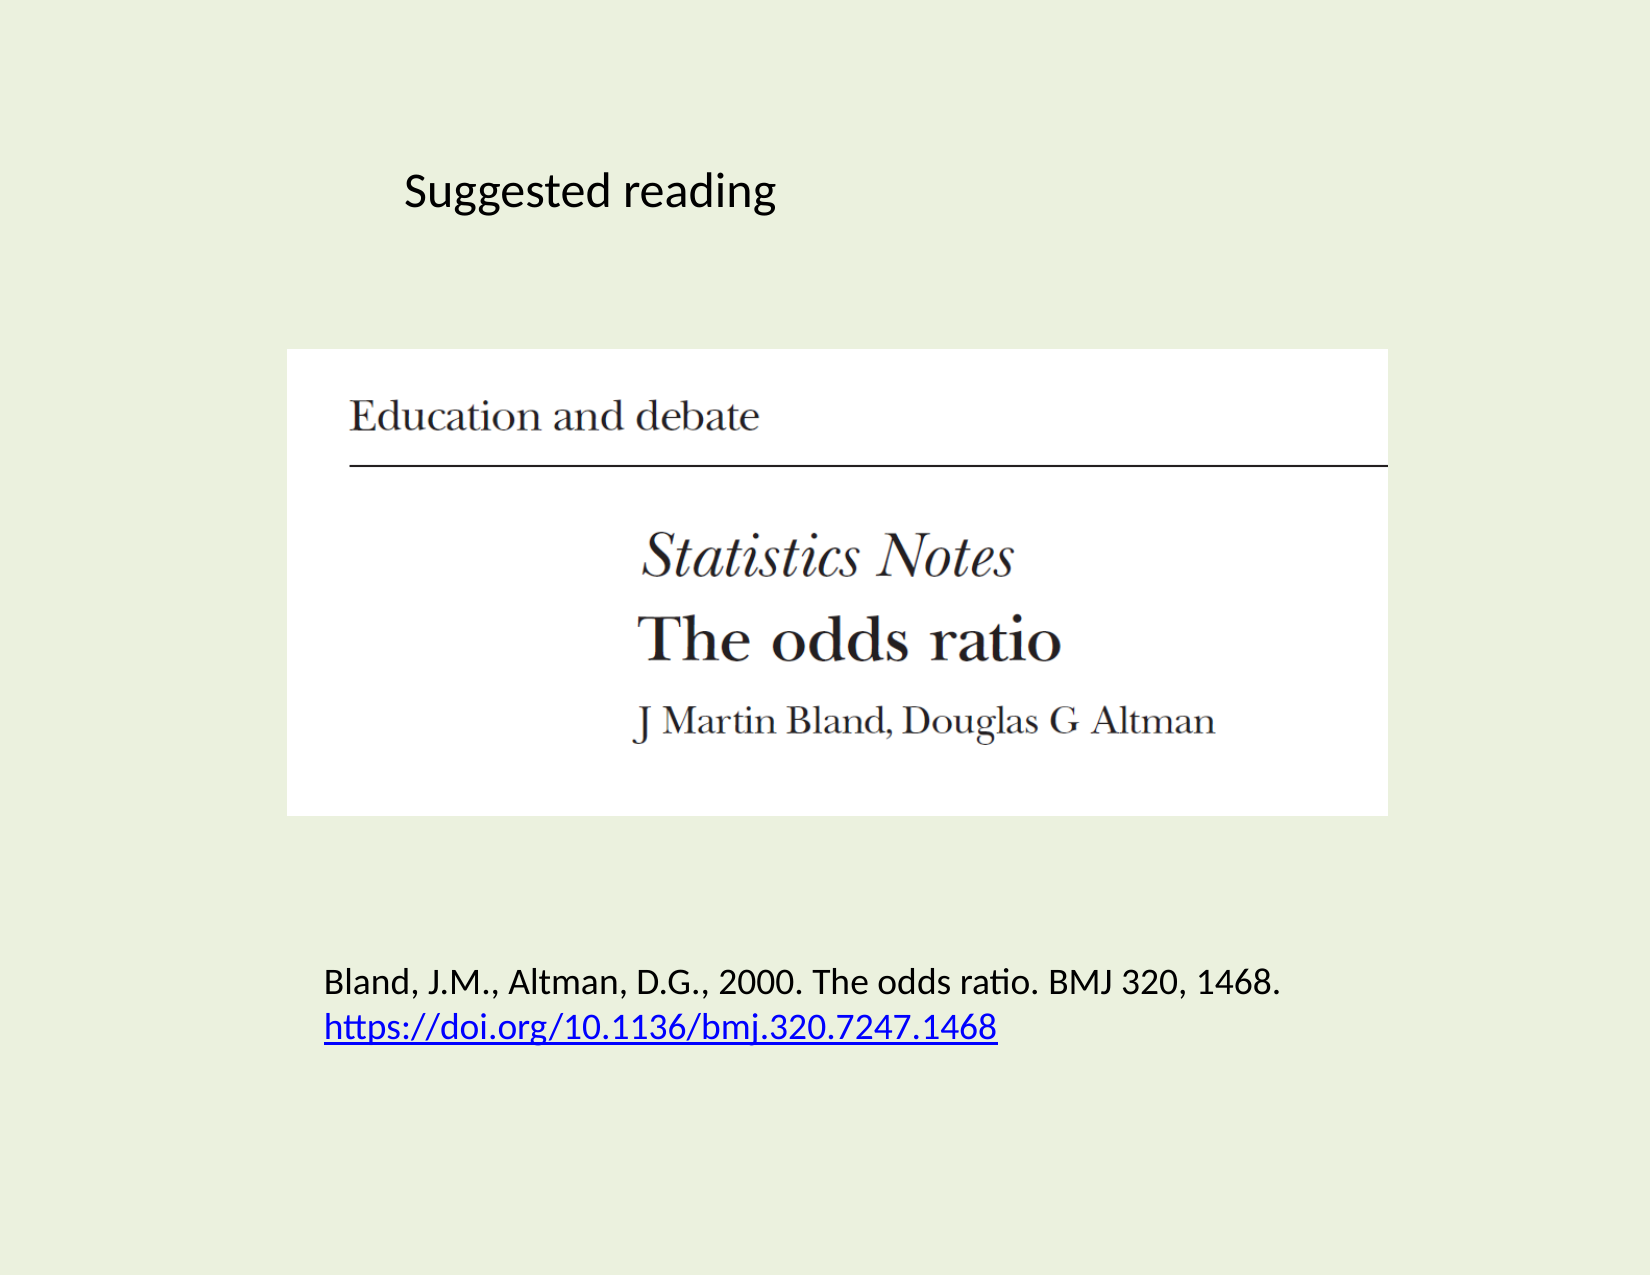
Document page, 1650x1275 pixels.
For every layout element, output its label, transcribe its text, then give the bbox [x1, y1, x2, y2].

picture [287, 349, 1388, 816]
text_box Bland, J.M., Altman, D.G., 2000. The odds ratio. BMJ 320, 1468. https://doi.org/10.1136/bmj.320.7247.1468 [309, 949, 1366, 1055]
text_box Suggested reading [389, 149, 792, 225]
